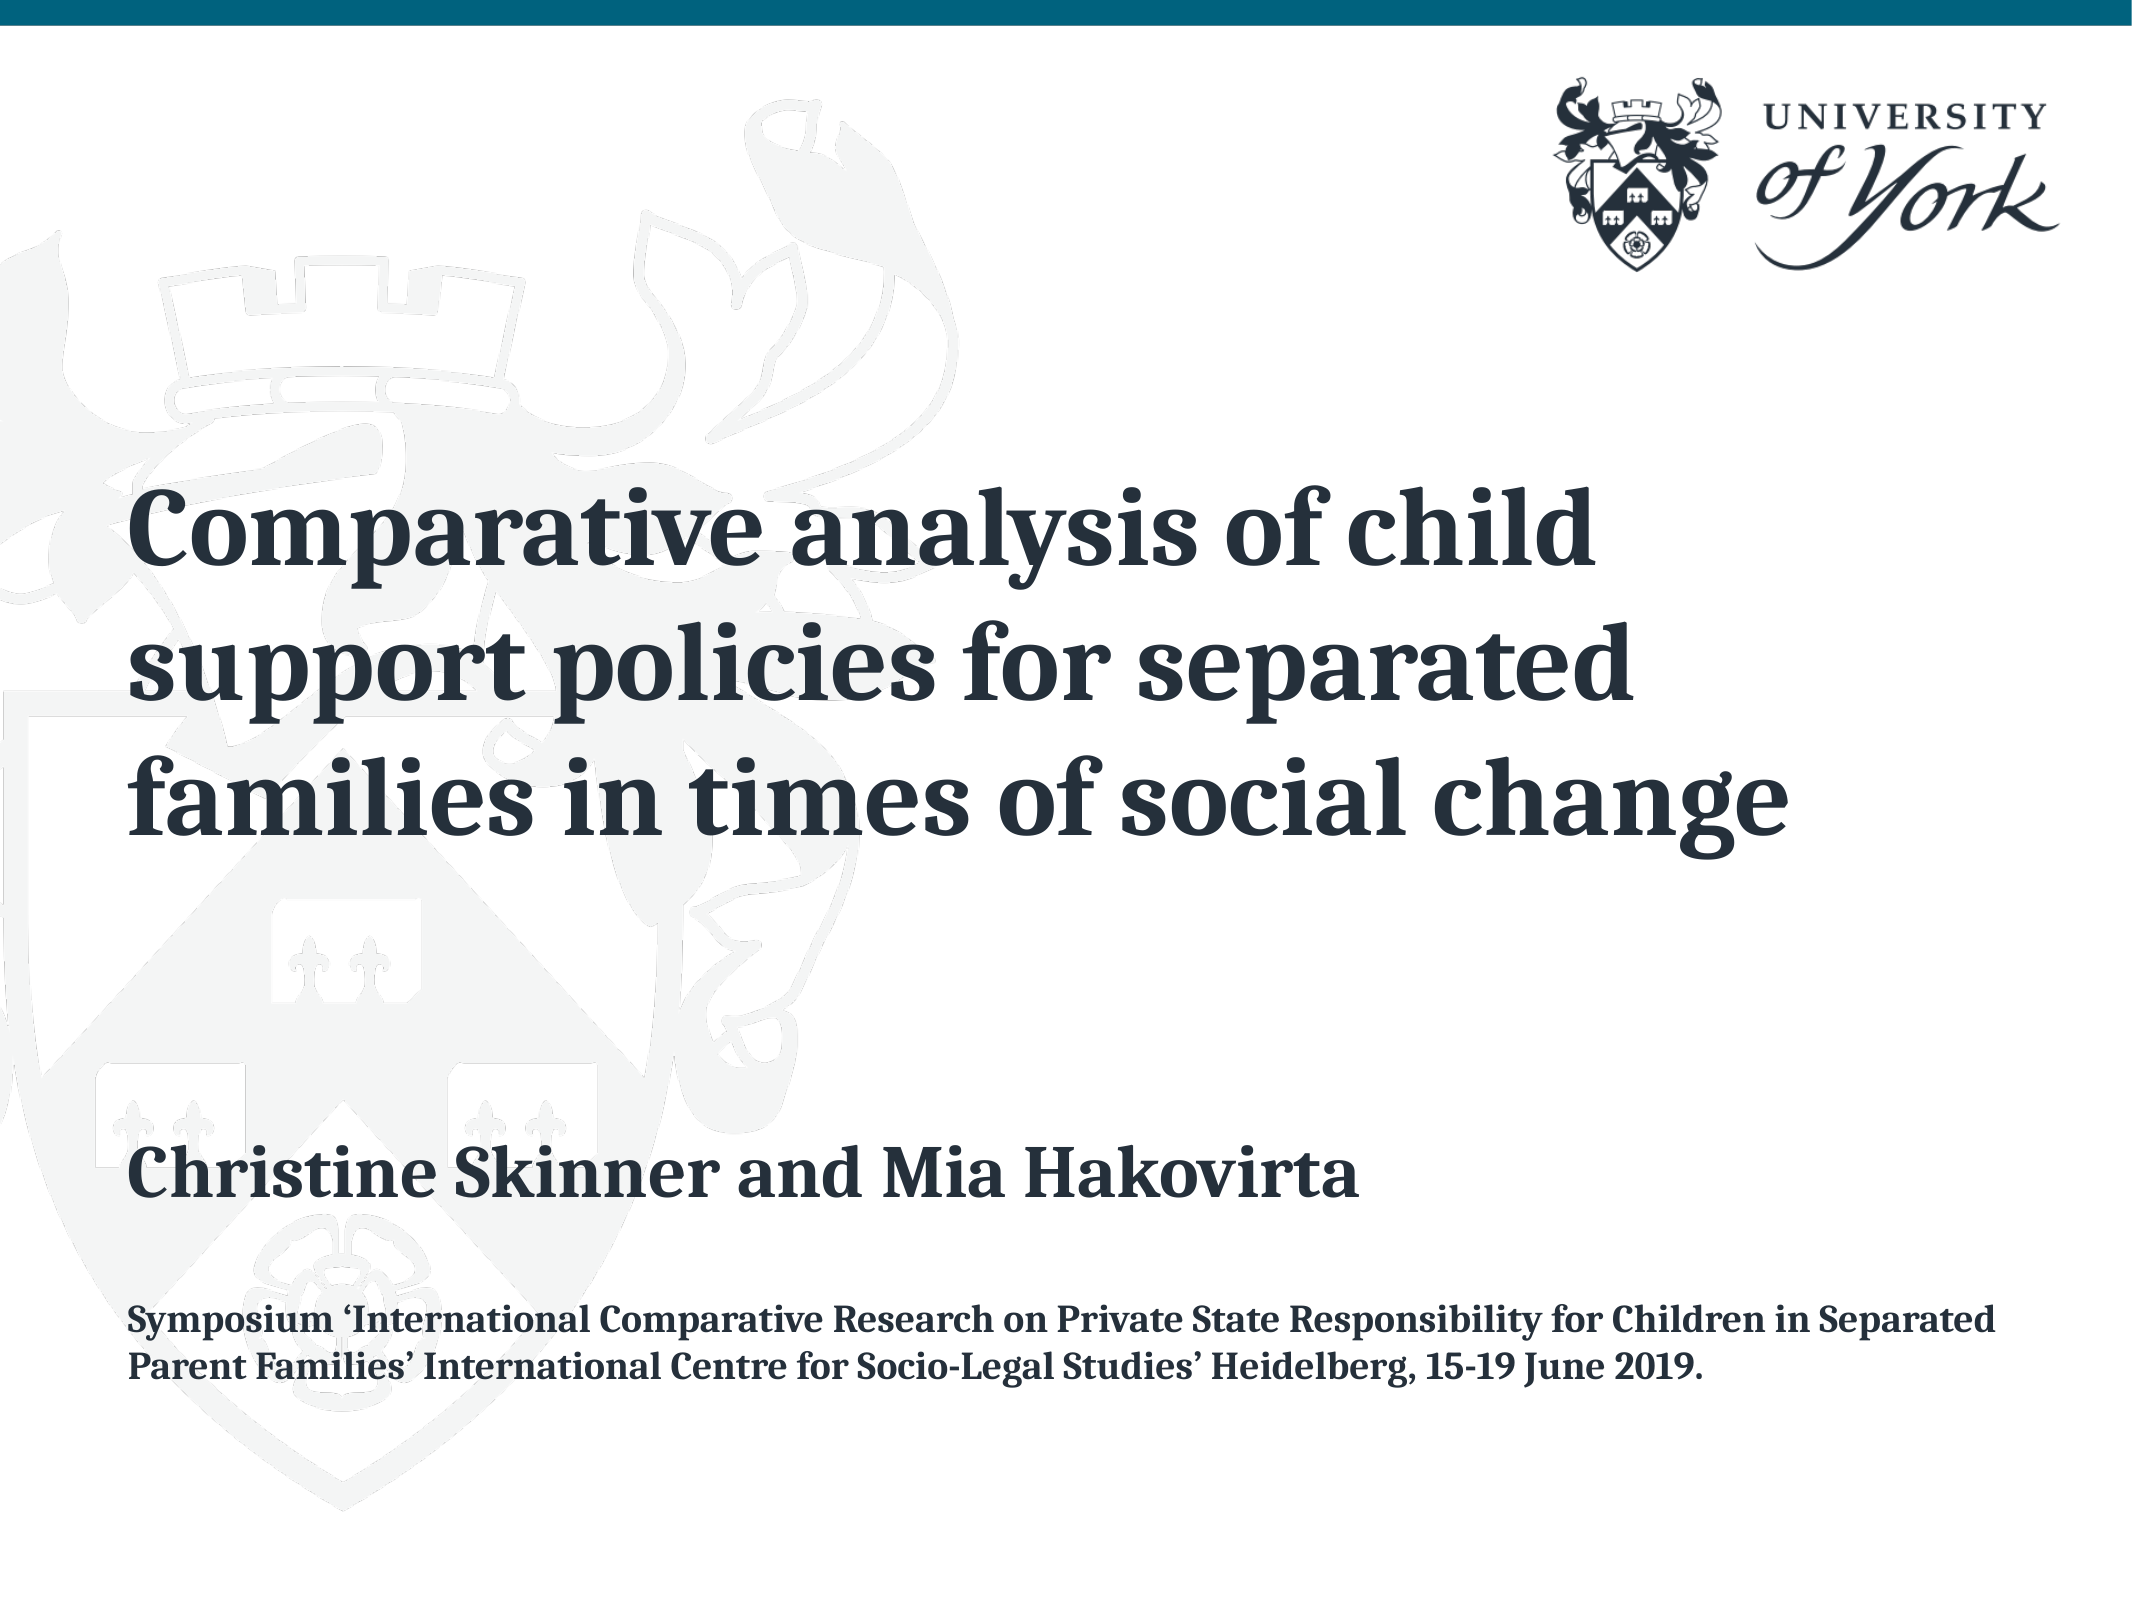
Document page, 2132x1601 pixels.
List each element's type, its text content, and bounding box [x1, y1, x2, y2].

text_box Christine Skinner and Mia Hakovirta Symposium ‘International Comparative Research on Private State Responsibility for Children in Separated Parent Families’ International Centre for Socio-Legal Studies’ Heidelberg, 15-19 June 2019. [106, 1022, 2025, 1489]
title Comparative analysis of child support policies for separated families in times of social change [106, 406, 2025, 1022]
